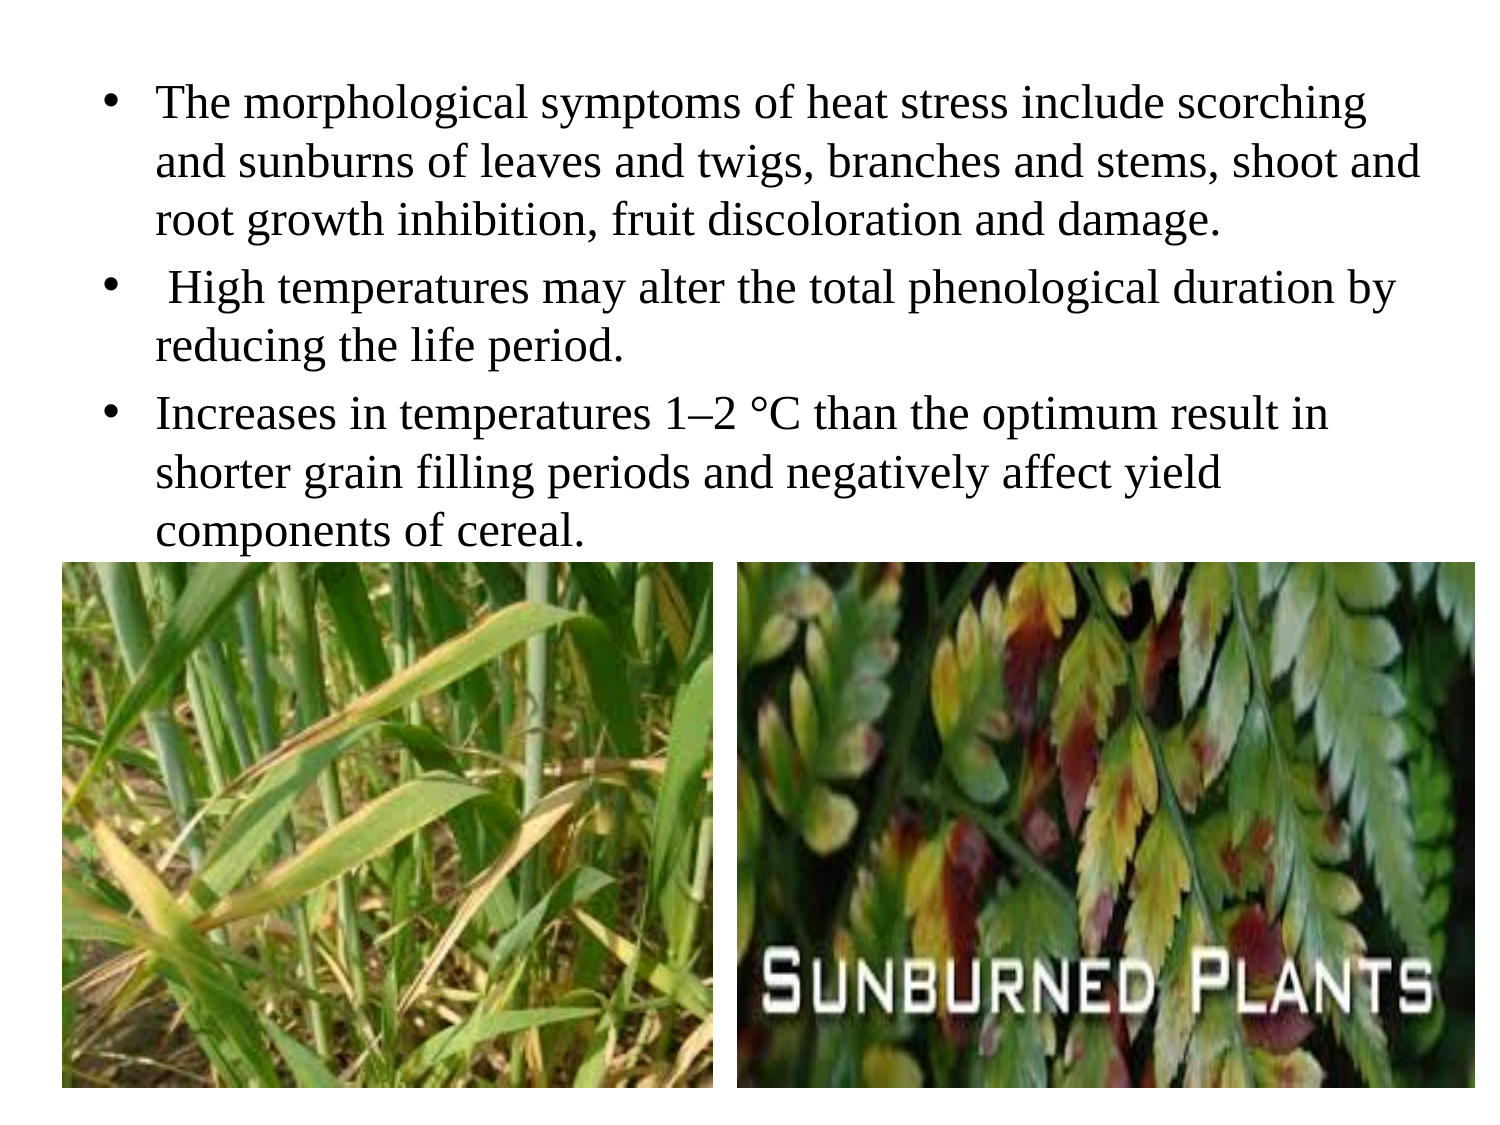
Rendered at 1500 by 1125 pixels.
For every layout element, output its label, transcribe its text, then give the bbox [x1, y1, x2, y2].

list The morphological symptoms of heat stress include scorching and sunburns of leaves and twigs, branches and stems, shoot and root growth inhibition, fruit discoloration and damage. High temperatures may alter the total phenological duration by reducing the life period. Increases in temperatures 1–2 °C than the optimum result in shorter grain filling periods and negatively affect yield components of cereal. [87, 62, 1438, 575]
picture [737, 562, 1476, 1088]
picture [62, 562, 713, 1088]
